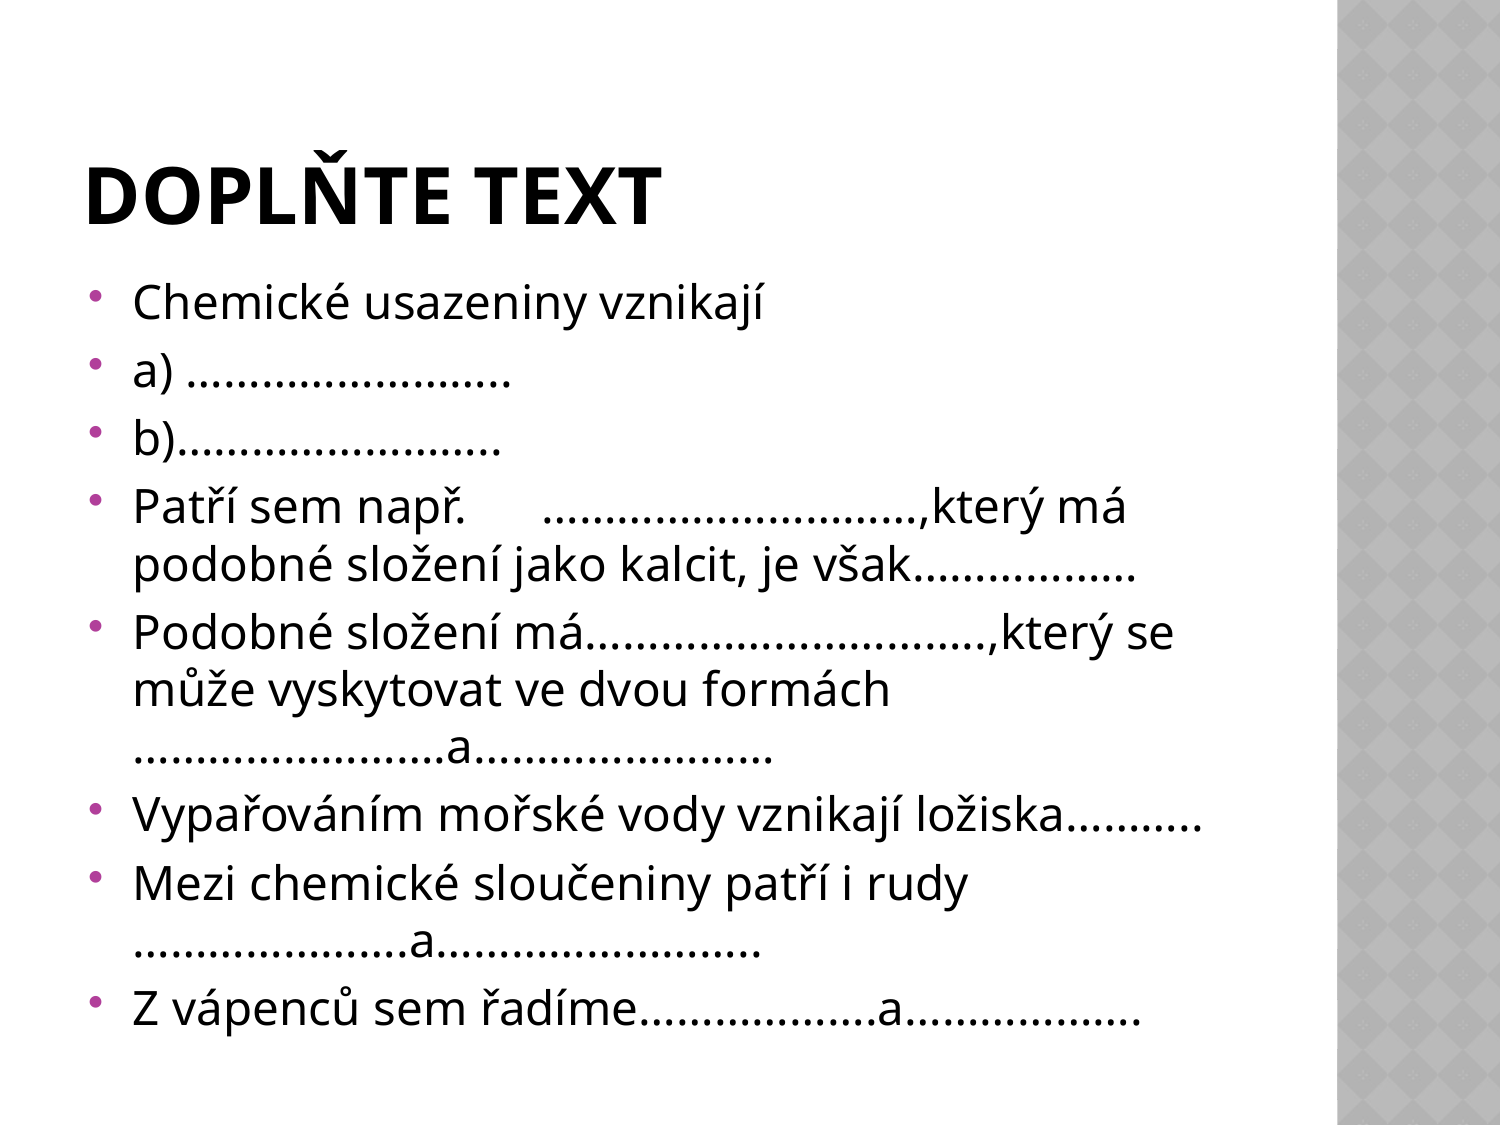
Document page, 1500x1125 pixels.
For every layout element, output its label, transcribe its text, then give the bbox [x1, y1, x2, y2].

list Chemické usazeniny vznikají a) …………………….. b)…………………….. Patří sem např. …………………………,který má podobné složení jako kalcit, je však……………… Podobné složení má…………………………..,který se může vyskytovat ve dvou formách …………………….a…………………… Vypařováním mořské vody vznikají ložiska……….. Mezi chemické sloučeniny patří i rudy ………………….a…………………….. Z vápenců sem řadíme……………….a………………. [75, 264, 1263, 1059]
title Doplňte text [75, 52, 1263, 240]
